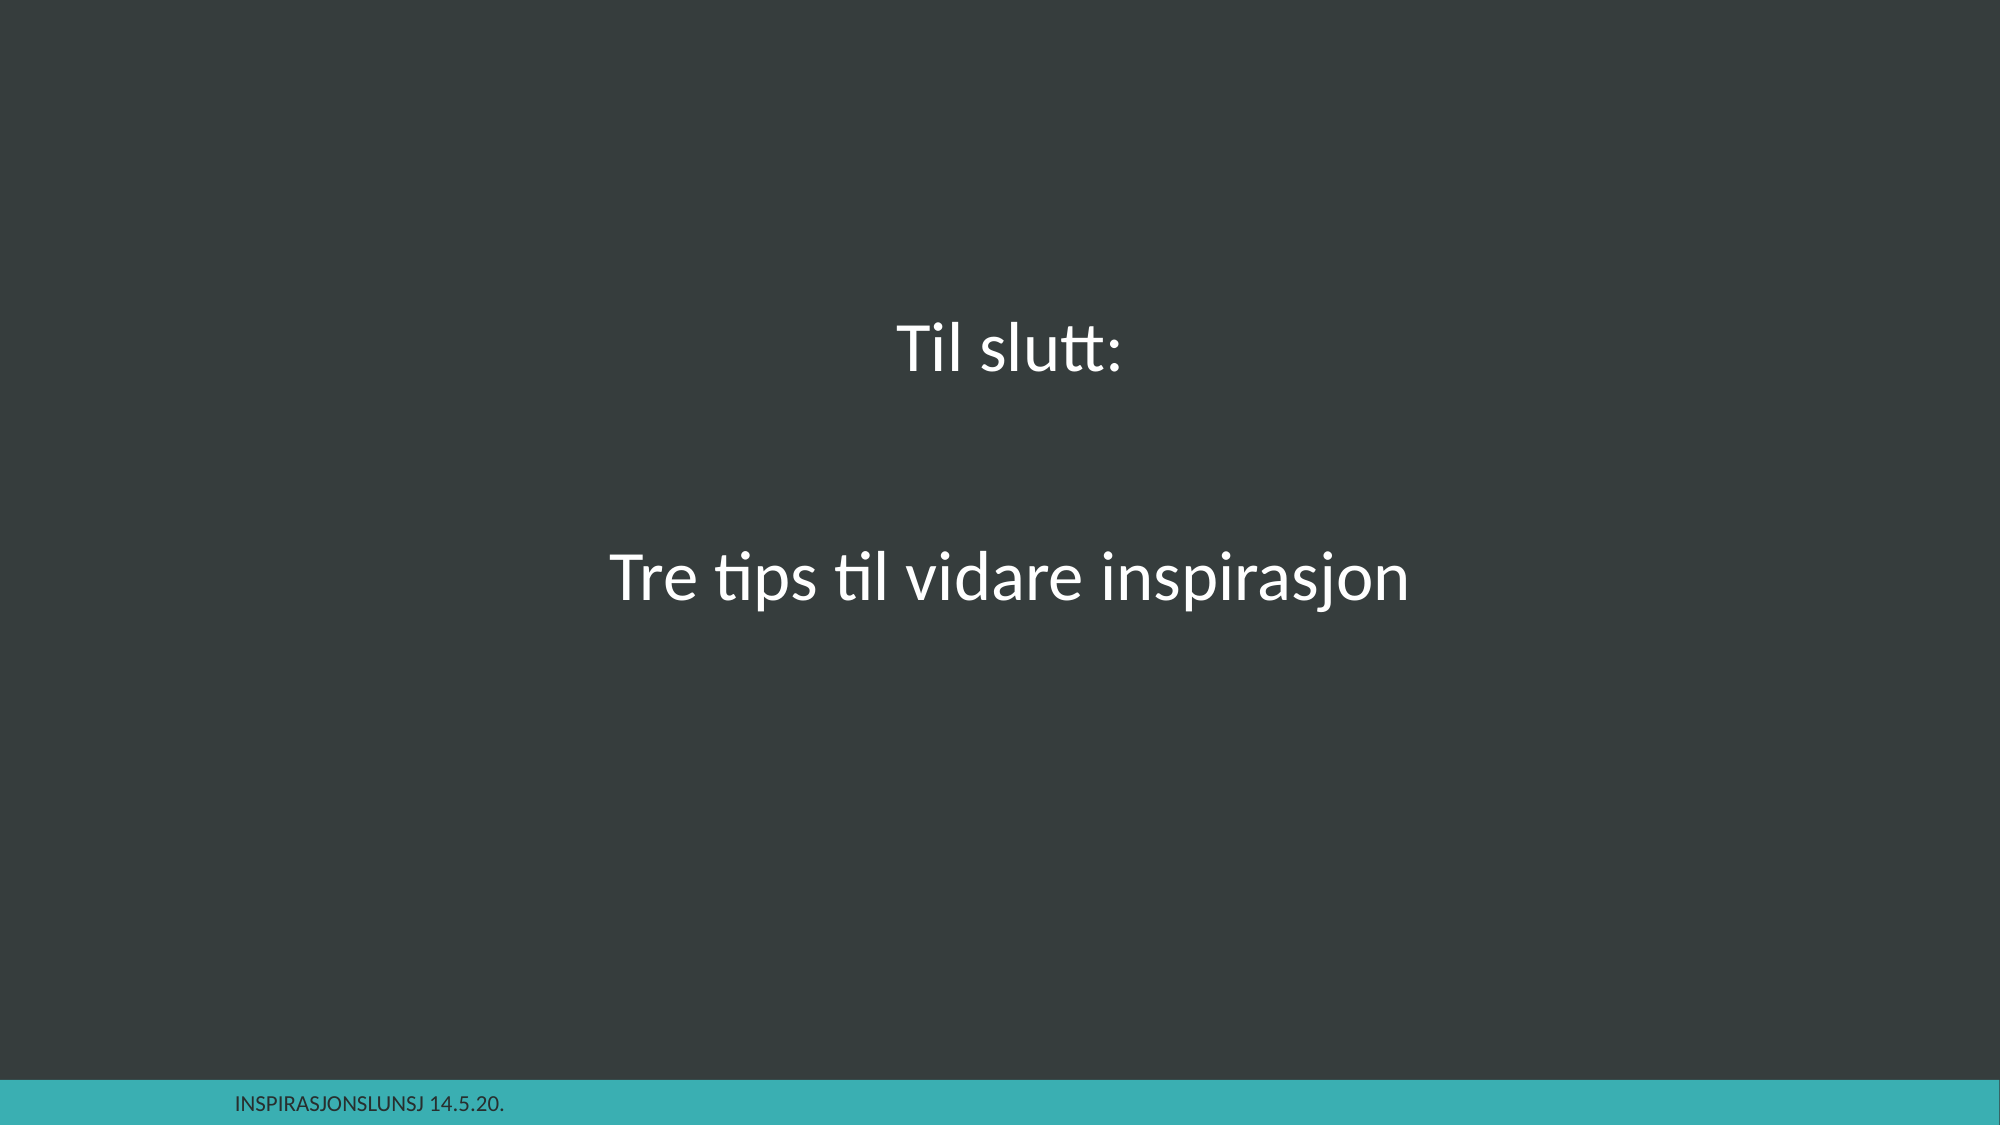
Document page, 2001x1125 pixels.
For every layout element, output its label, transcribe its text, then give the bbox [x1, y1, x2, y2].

footer Inspirasjonslunsj 14.5.20. [219, 1083, 1395, 1122]
title Til slutt: Tre tips til vidare inspirasjon [219, 76, 1802, 624]
